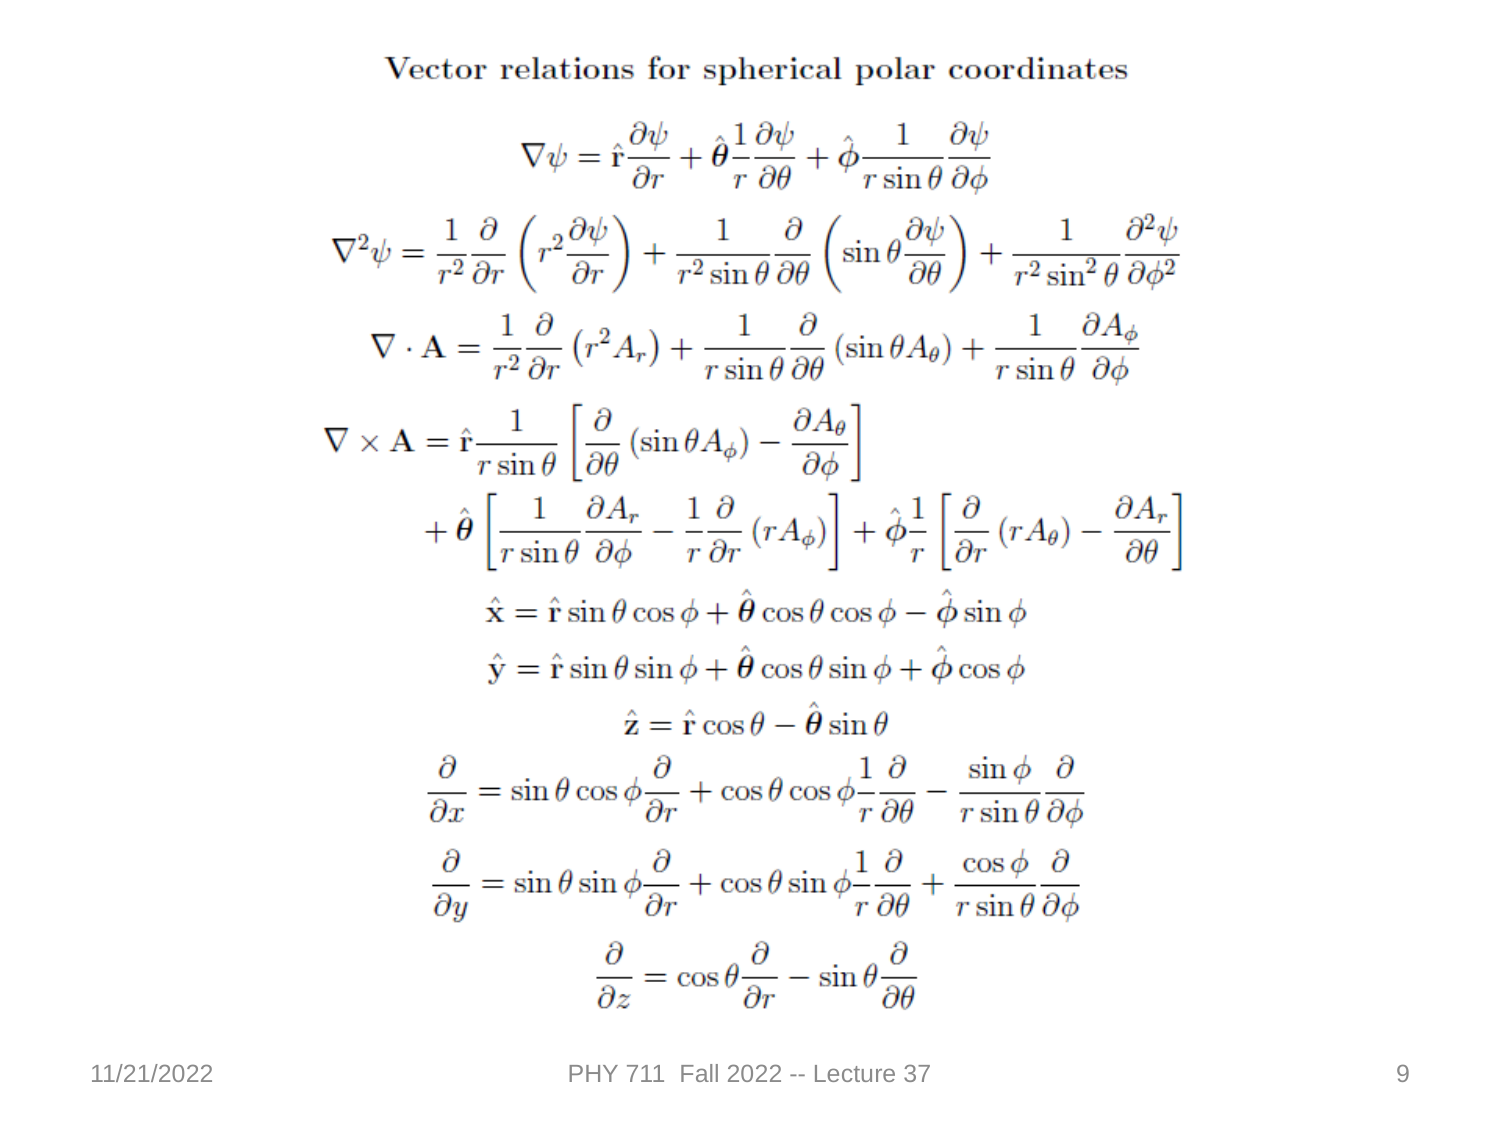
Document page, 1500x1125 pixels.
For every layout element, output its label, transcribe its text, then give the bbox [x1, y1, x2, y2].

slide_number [75, 1042, 425, 1103]
picture [247, 37, 1216, 1043]
footer PHY 711 Fall 2022 -- Lecture 37 [512, 1052, 988, 1103]
slide_number 9 [1074, 1042, 1425, 1103]
